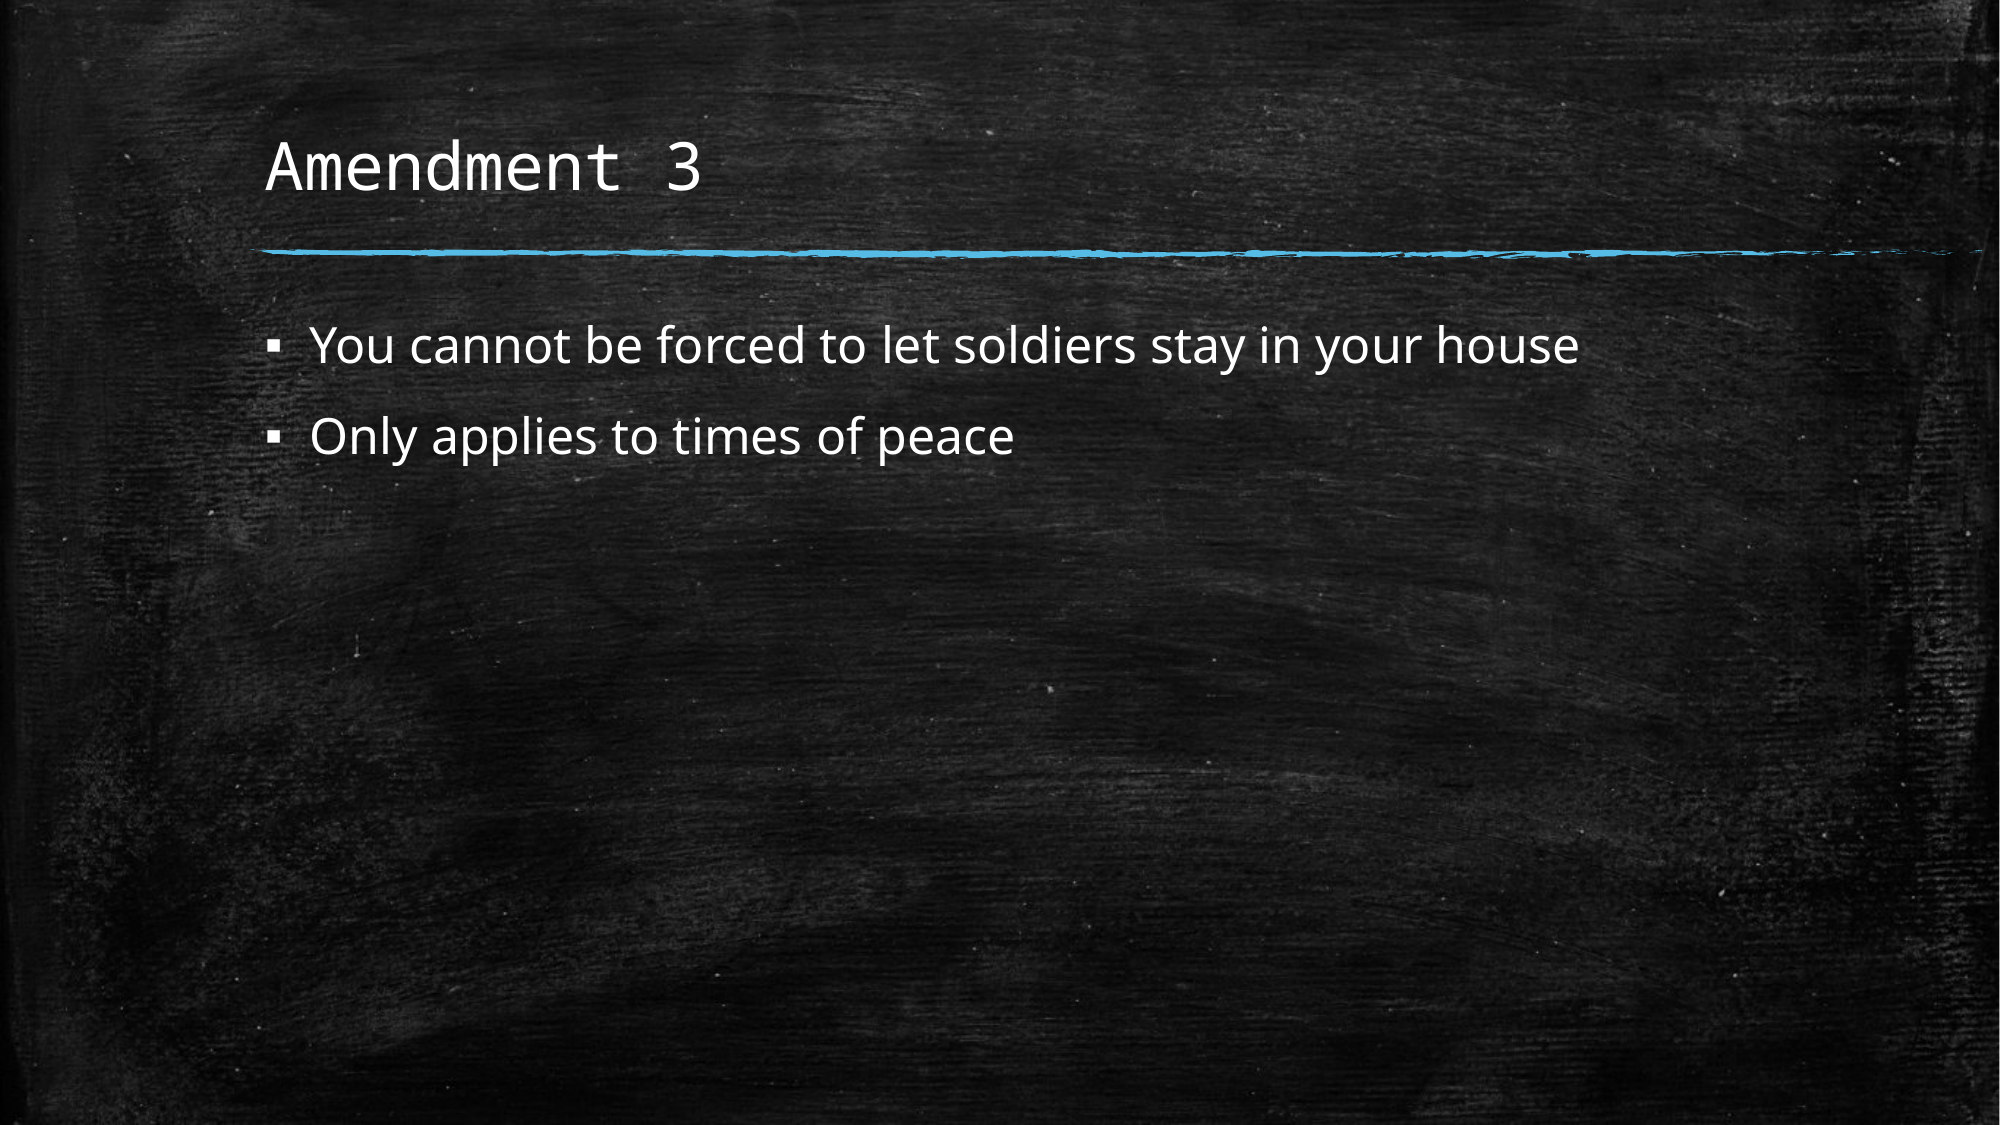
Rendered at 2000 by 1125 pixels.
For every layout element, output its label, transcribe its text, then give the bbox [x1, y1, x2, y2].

title Amendment 3 [249, 45, 1750, 213]
list You cannot be forced to let soldiers stay in your house Only applies to times of peace [249, 312, 1750, 1013]
